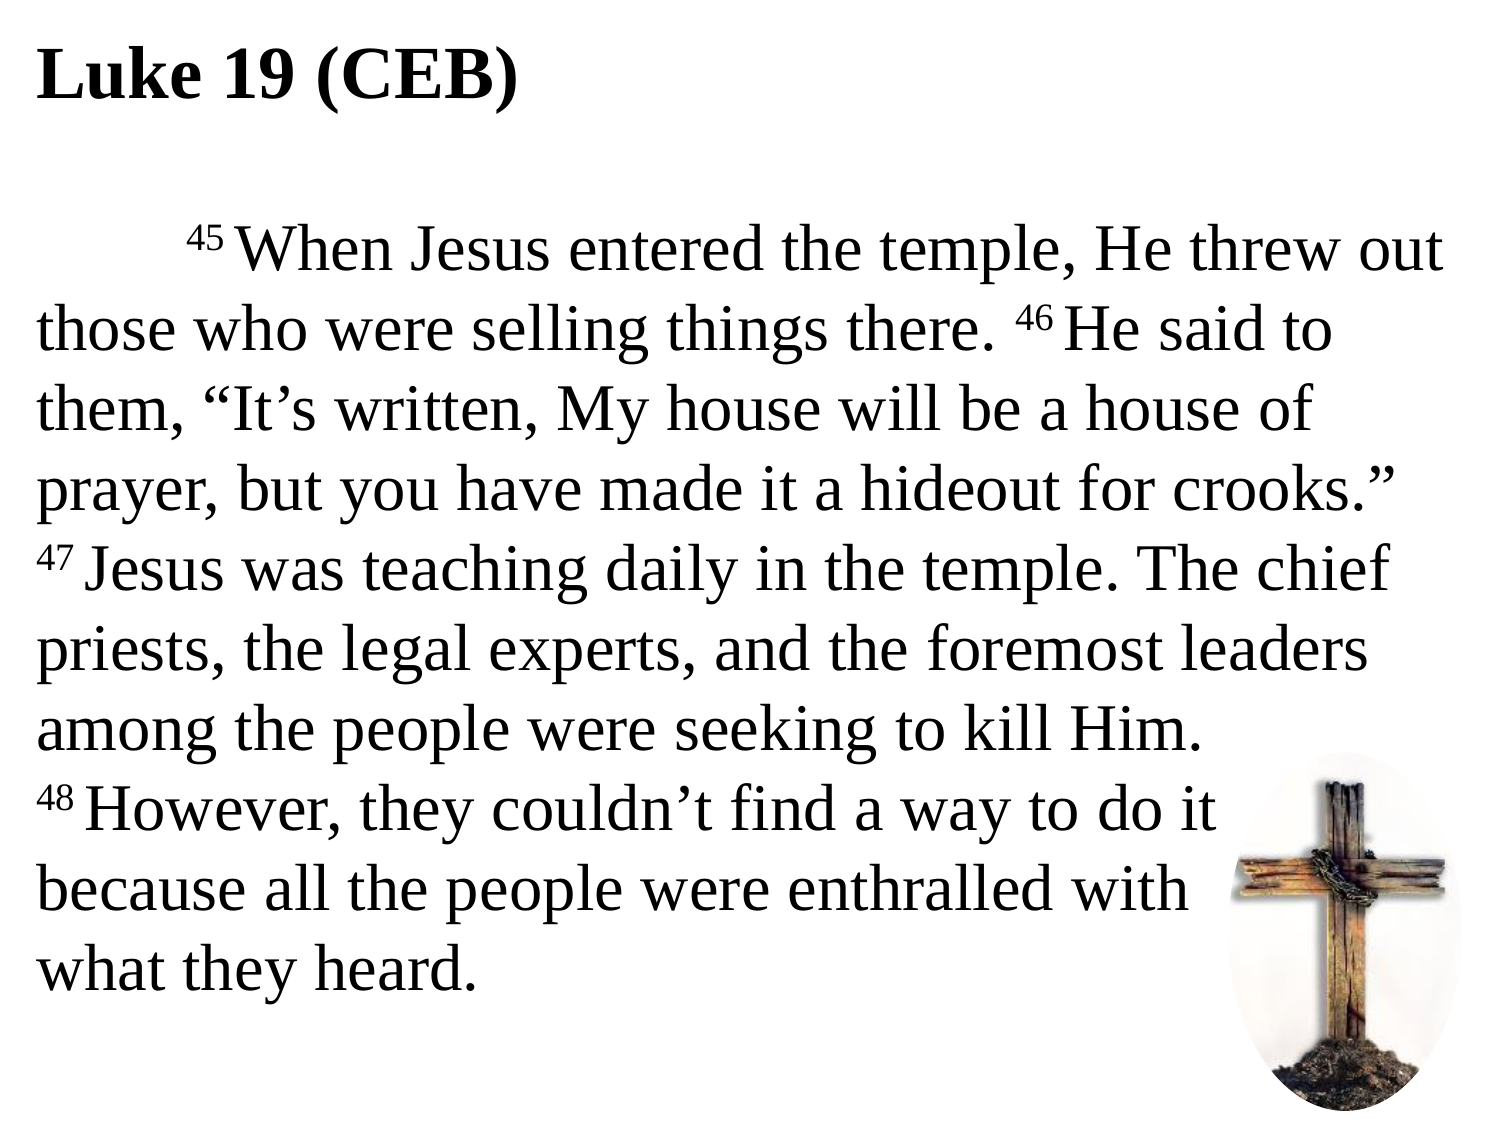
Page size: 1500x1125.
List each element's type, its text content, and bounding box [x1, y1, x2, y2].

picture [1228, 752, 1462, 1111]
text_box Luke 19 (CEB) 45 When Jesus entered the temple, He threw out those who were selling things there. 46 He said to them, “It’s written, My house will be a house of prayer, but you have made it a hideout for crooks.” 47 Jesus was teaching daily in the temple. The chief priests, the legal experts, and the foremost leaders among the people were seeking to kill Him. 48 However, they couldn’t find a way to do it because all the people were enthralled with what they heard. [21, 16, 1479, 1011]
